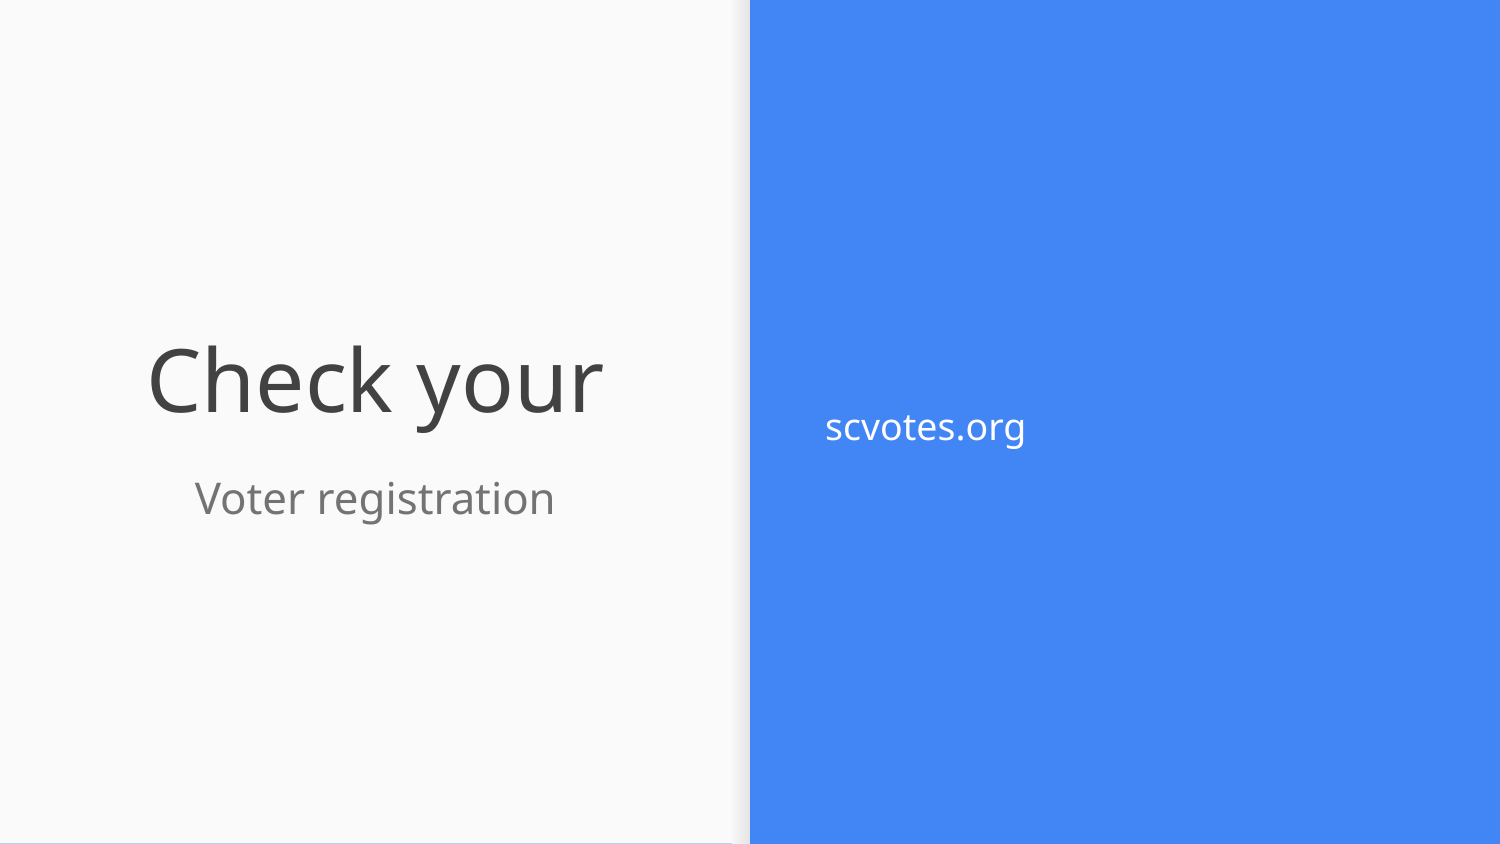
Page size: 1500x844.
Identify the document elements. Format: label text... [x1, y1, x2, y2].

title Check your [43, 202, 708, 446]
subtitle Voter registration [43, 455, 708, 659]
list scvotes.org [810, 118, 1440, 725]
